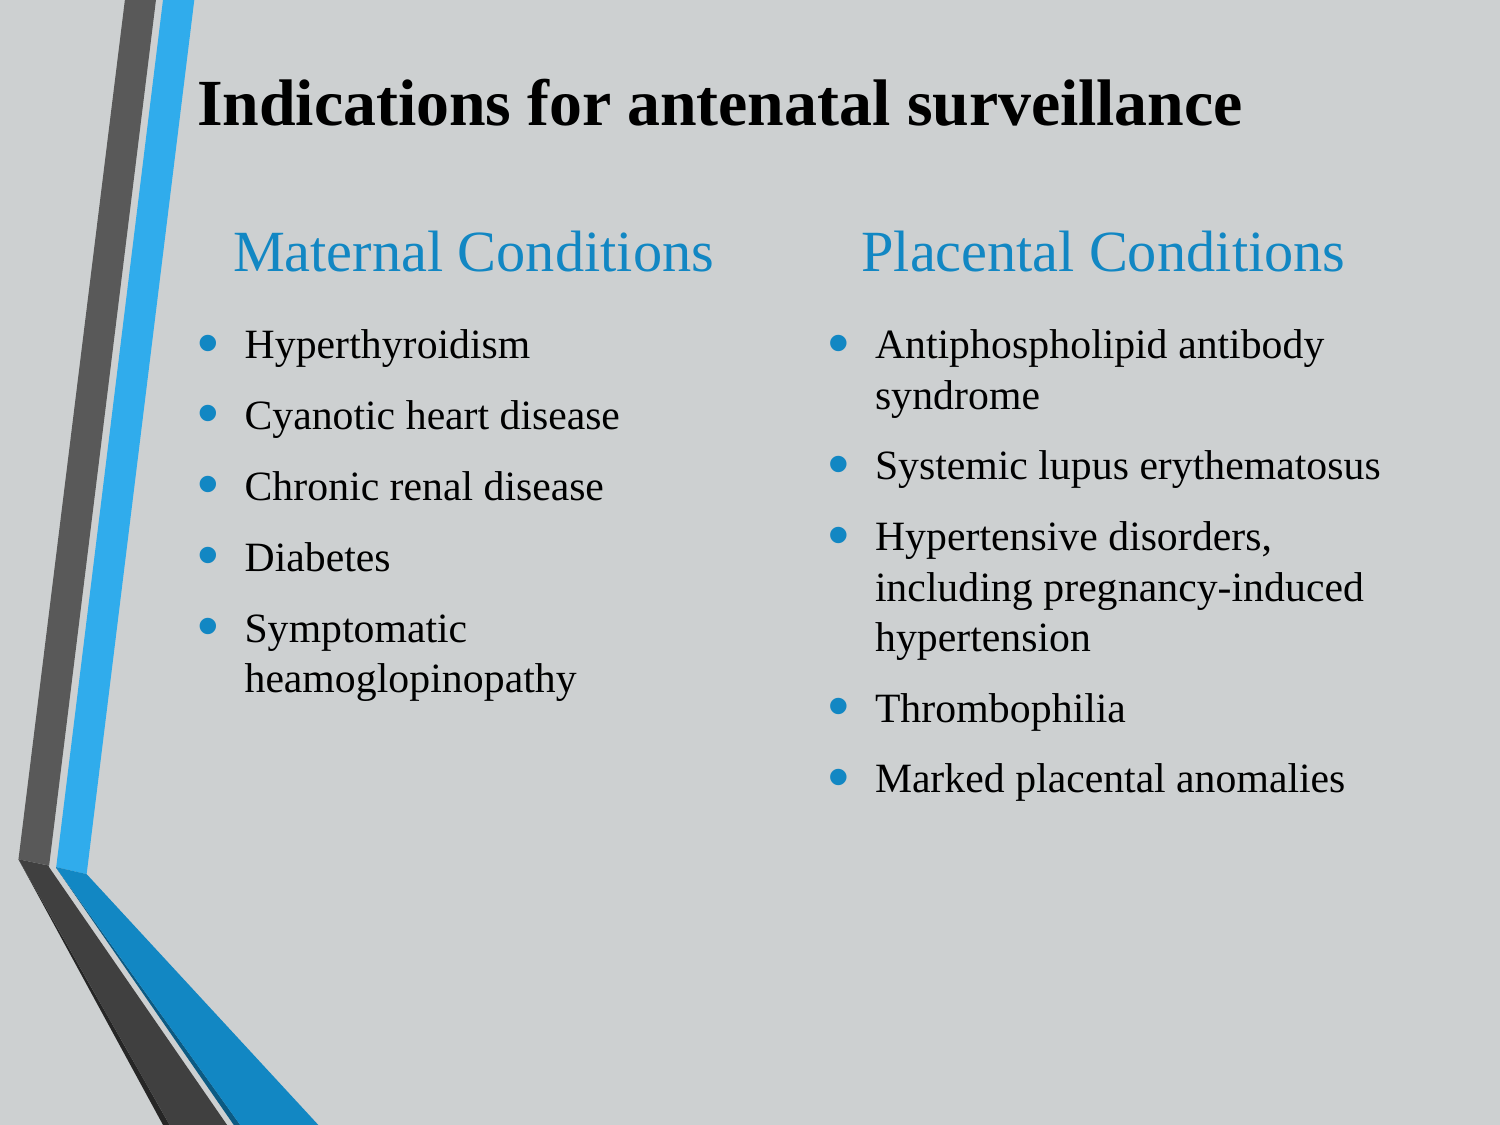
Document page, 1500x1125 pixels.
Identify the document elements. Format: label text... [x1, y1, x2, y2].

list Maternal Conditions [218, 188, 785, 291]
list Antiphospholipid antibody syndrome Systemic lupus erythematosus Hypertensive disorders, including pregnancy-induced hypertension Thrombophilia Marked placental anomalies [813, 309, 1416, 1075]
list Placental Conditions [846, 188, 1416, 291]
list Hyperthyroidism Cyanotic heart disease Chronic renal disease Diabetes Symptomatic heamoglopinopathy [182, 309, 785, 1075]
title Indications for antenatal surveillance [182, 29, 1416, 170]
